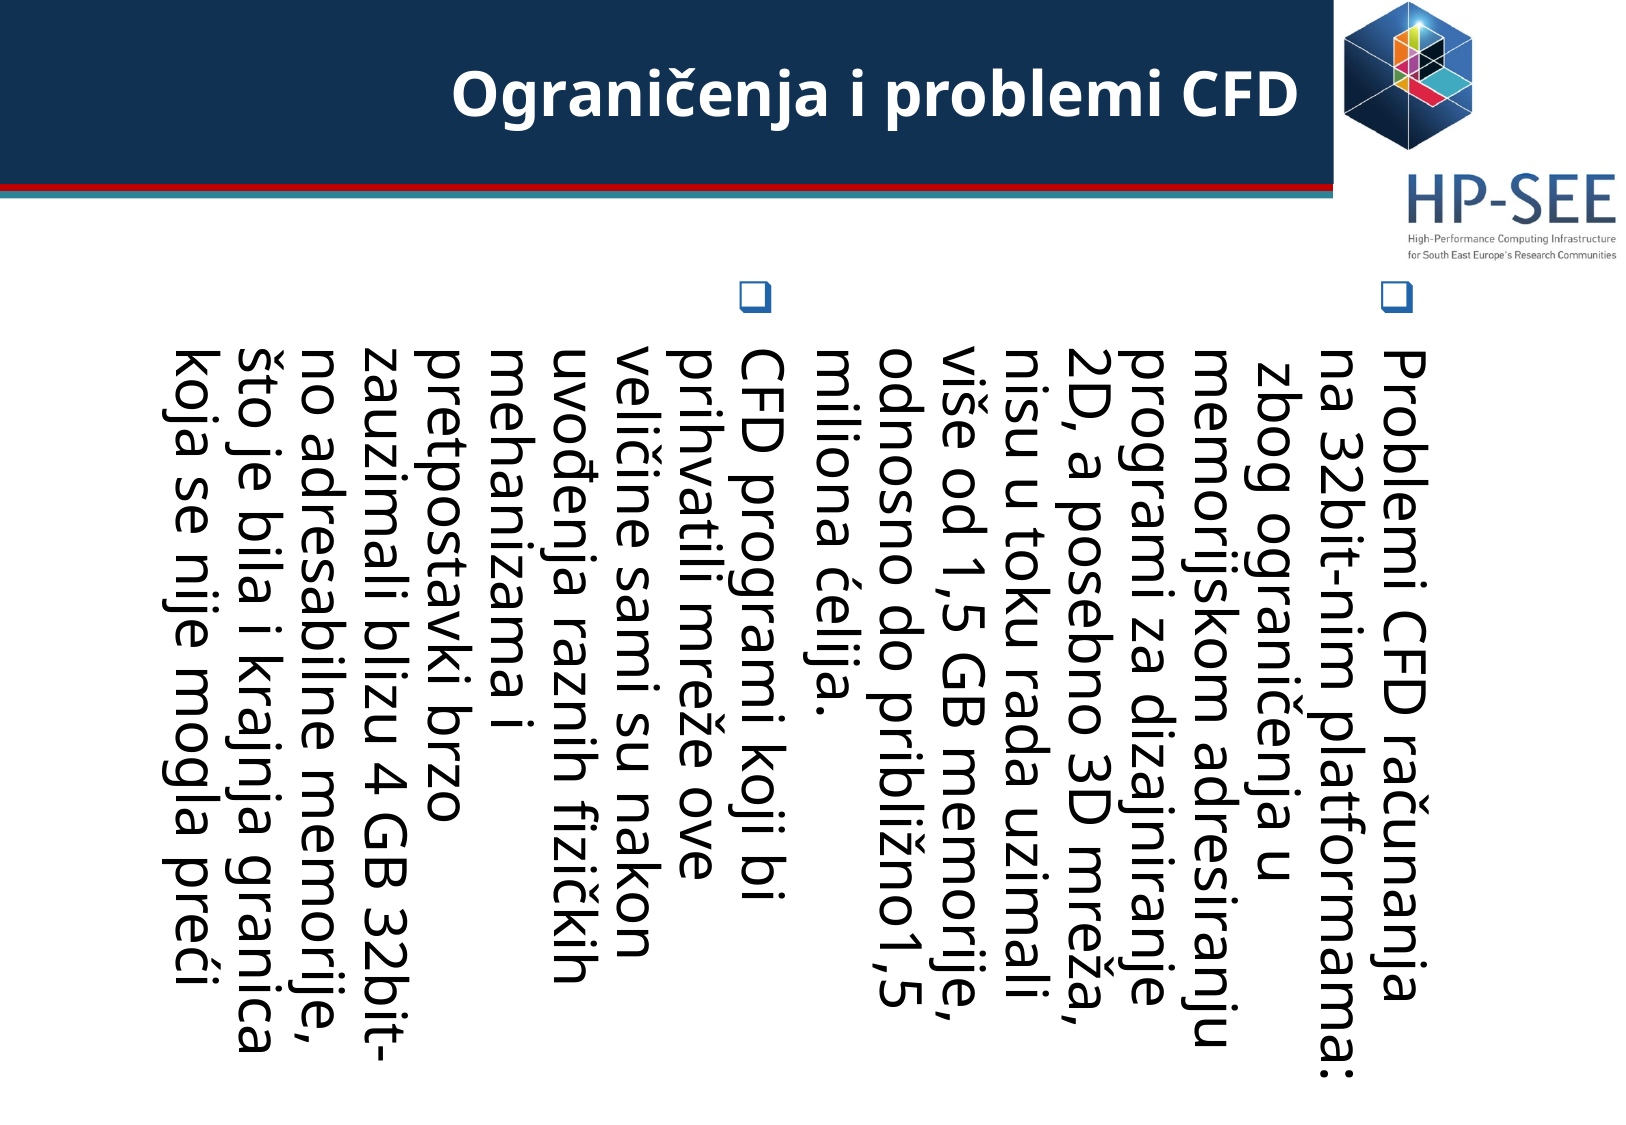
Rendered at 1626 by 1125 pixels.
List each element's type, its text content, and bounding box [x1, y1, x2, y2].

list Problemi CFD računanja na 32bit-nim platformama: zbog ograničenja u memorijskom adresiranju programi za dizajniranje 2D, a posebno 3D mreža, nisu u toku rada uzimali više od 1,5 GB memorije, odnosno do približno1,5 miliona ćelija. CFD programi koji bi prihvatili mreže ove veličine sami su nakon uvođenja raznih fizičkih mehanizama i pretpostavki brzo zauzimali blizu 4 GB 32bit-no adresabilne memorije, što je bila i krajnja granica koja se nije mogla preći [80, 271, 1544, 1099]
title Ograničenja i problemi CFD [0, 0, 1334, 185]
picture [1333, 0, 1625, 263]
